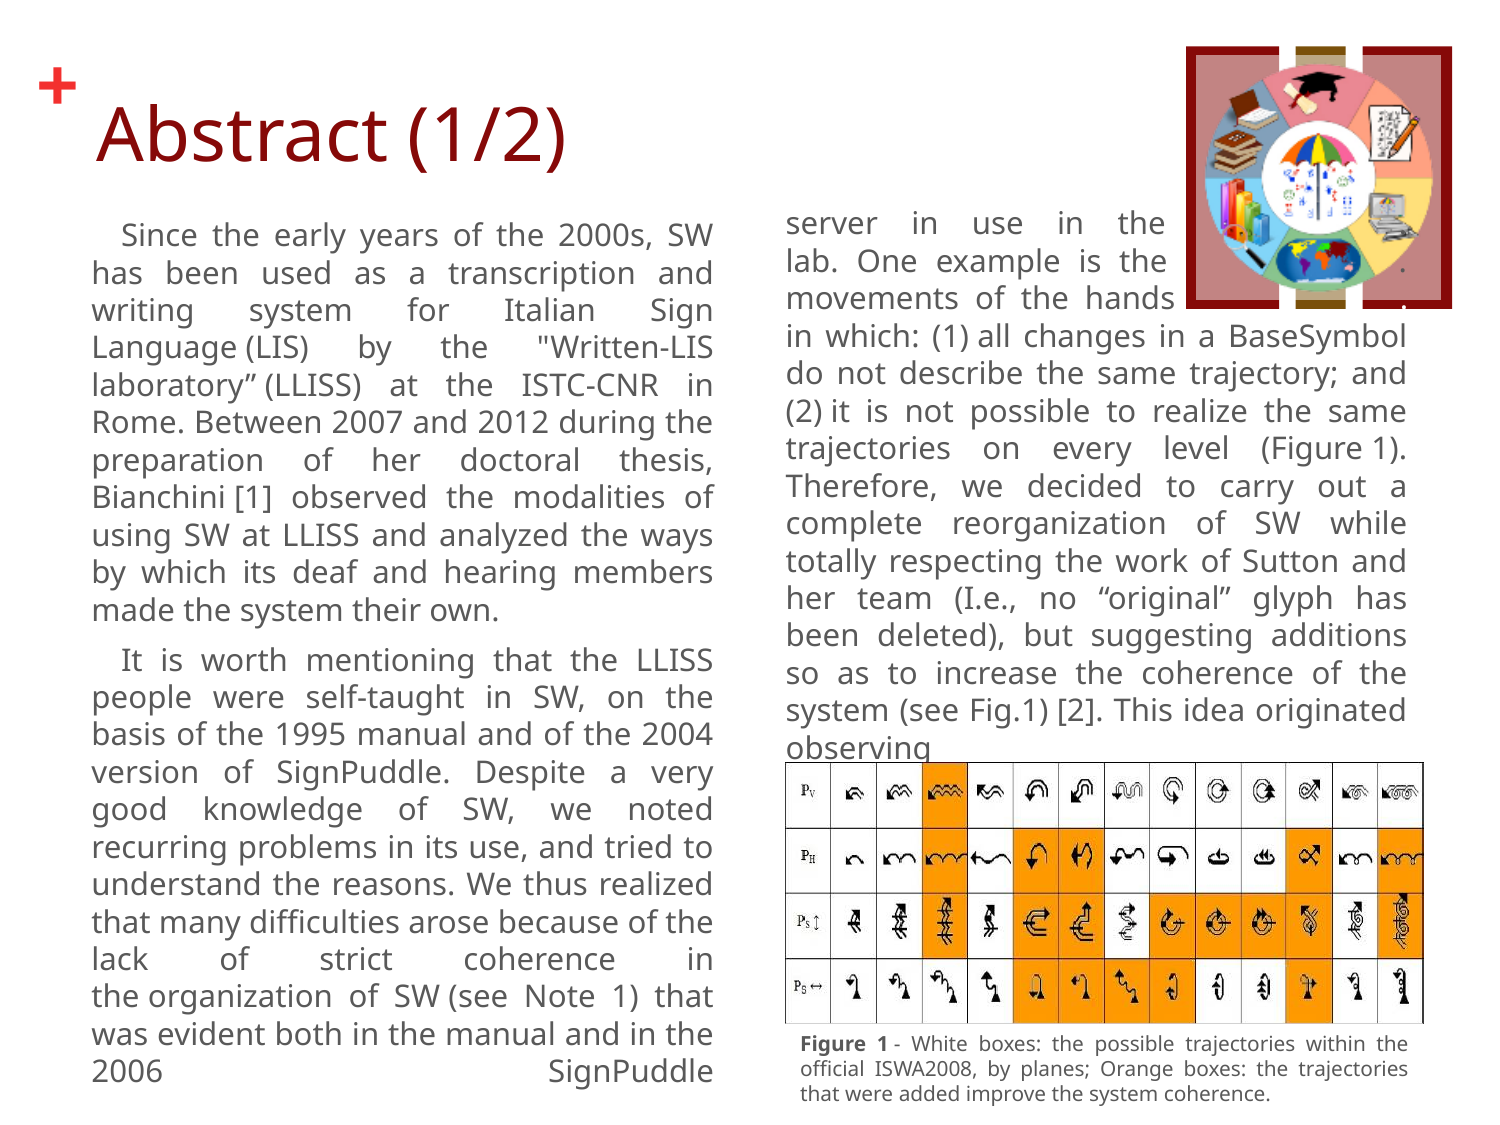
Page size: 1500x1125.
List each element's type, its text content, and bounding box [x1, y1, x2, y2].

list server in use in the . lab. One example is the . movements of the hands . in which: (1) all changes in a BaseSymbol do not describe the same trajectory; and (2) it is not possible to realize the same trajectories on every level (Figure 1). Therefore, we decided to carry out a complete reorganization of SW while totally respecting the work of Sutton and her team (I.e., no “original” glyph has been deleted), but suggesting additions so as to increase the coherence of the system (see Fig.1) [2]. This idea originated observing [770, 196, 1424, 681]
text_box Since the early years of the 2000s, SW has been used as a transcription and writing system for Italian Sign Language (LIS) by the "Written-LIS laboratory” (LLISS) at the ISTC‑CNR in Rome. Between 2007 and 2012 during the preparation of her doctoral thesis, Bianchini [1] observed the modalities of using SW at LLISS and analyzed the ways by which its deaf and hearing members made the system their own. It is worth mentioning that the LLISS people were self‑taught in SW, on the basis of the 1995 manual and of the 2004 version of SignPuddle. Despite a very good knowledge of SW, we noted recurring problems in its use, and tried to understand the reasons. We thus realized that many difficulties arose because of the lack of strict coherence in the organization of SW (see Note 1) that was evident both in the manual and in the 2006 SignPuddle [76, 208, 730, 1083]
title Abstract (1/2) [81, 79, 1322, 263]
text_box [784, 762, 1424, 1107]
picture [1196, 55, 1441, 300]
